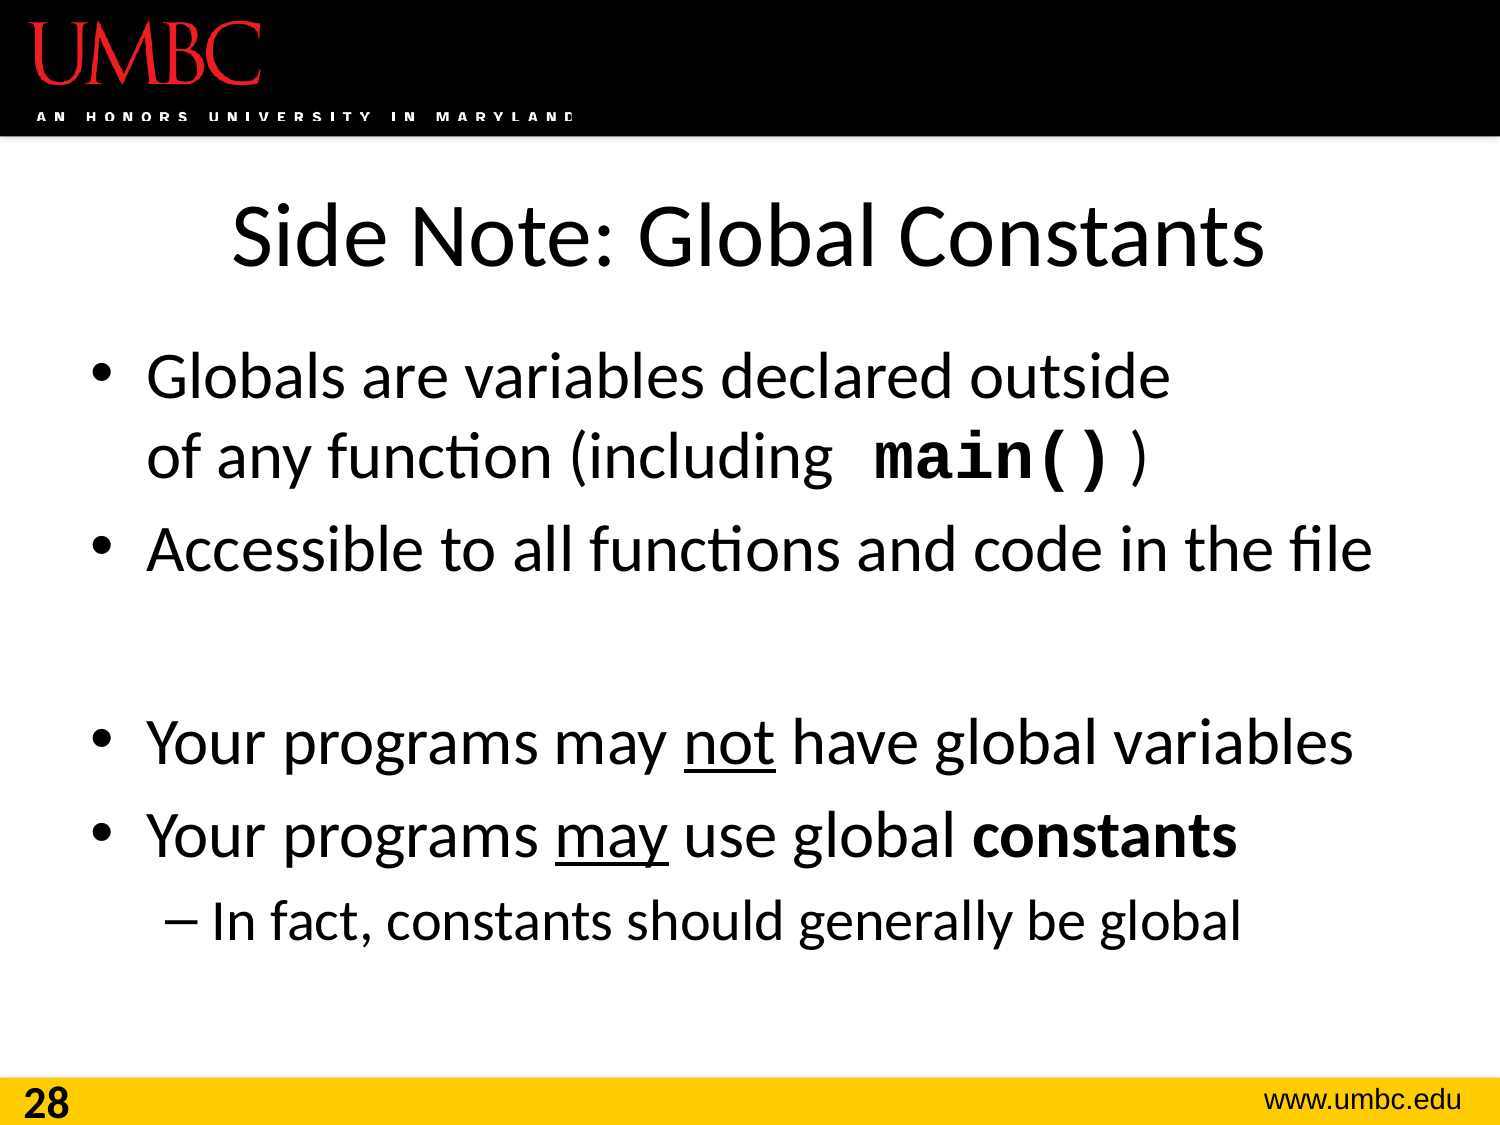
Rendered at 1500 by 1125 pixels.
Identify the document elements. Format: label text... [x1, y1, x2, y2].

title Side Note: Global Constants [75, 136, 1425, 324]
slide_number 28 [0, 1065, 94, 1125]
list Globals are variables declared outside of any function (including main() ) Accessible to all functions and code in the file Your programs may not have global variables Your programs may use global constants In fact, constants should generally be global [75, 324, 1425, 1066]
